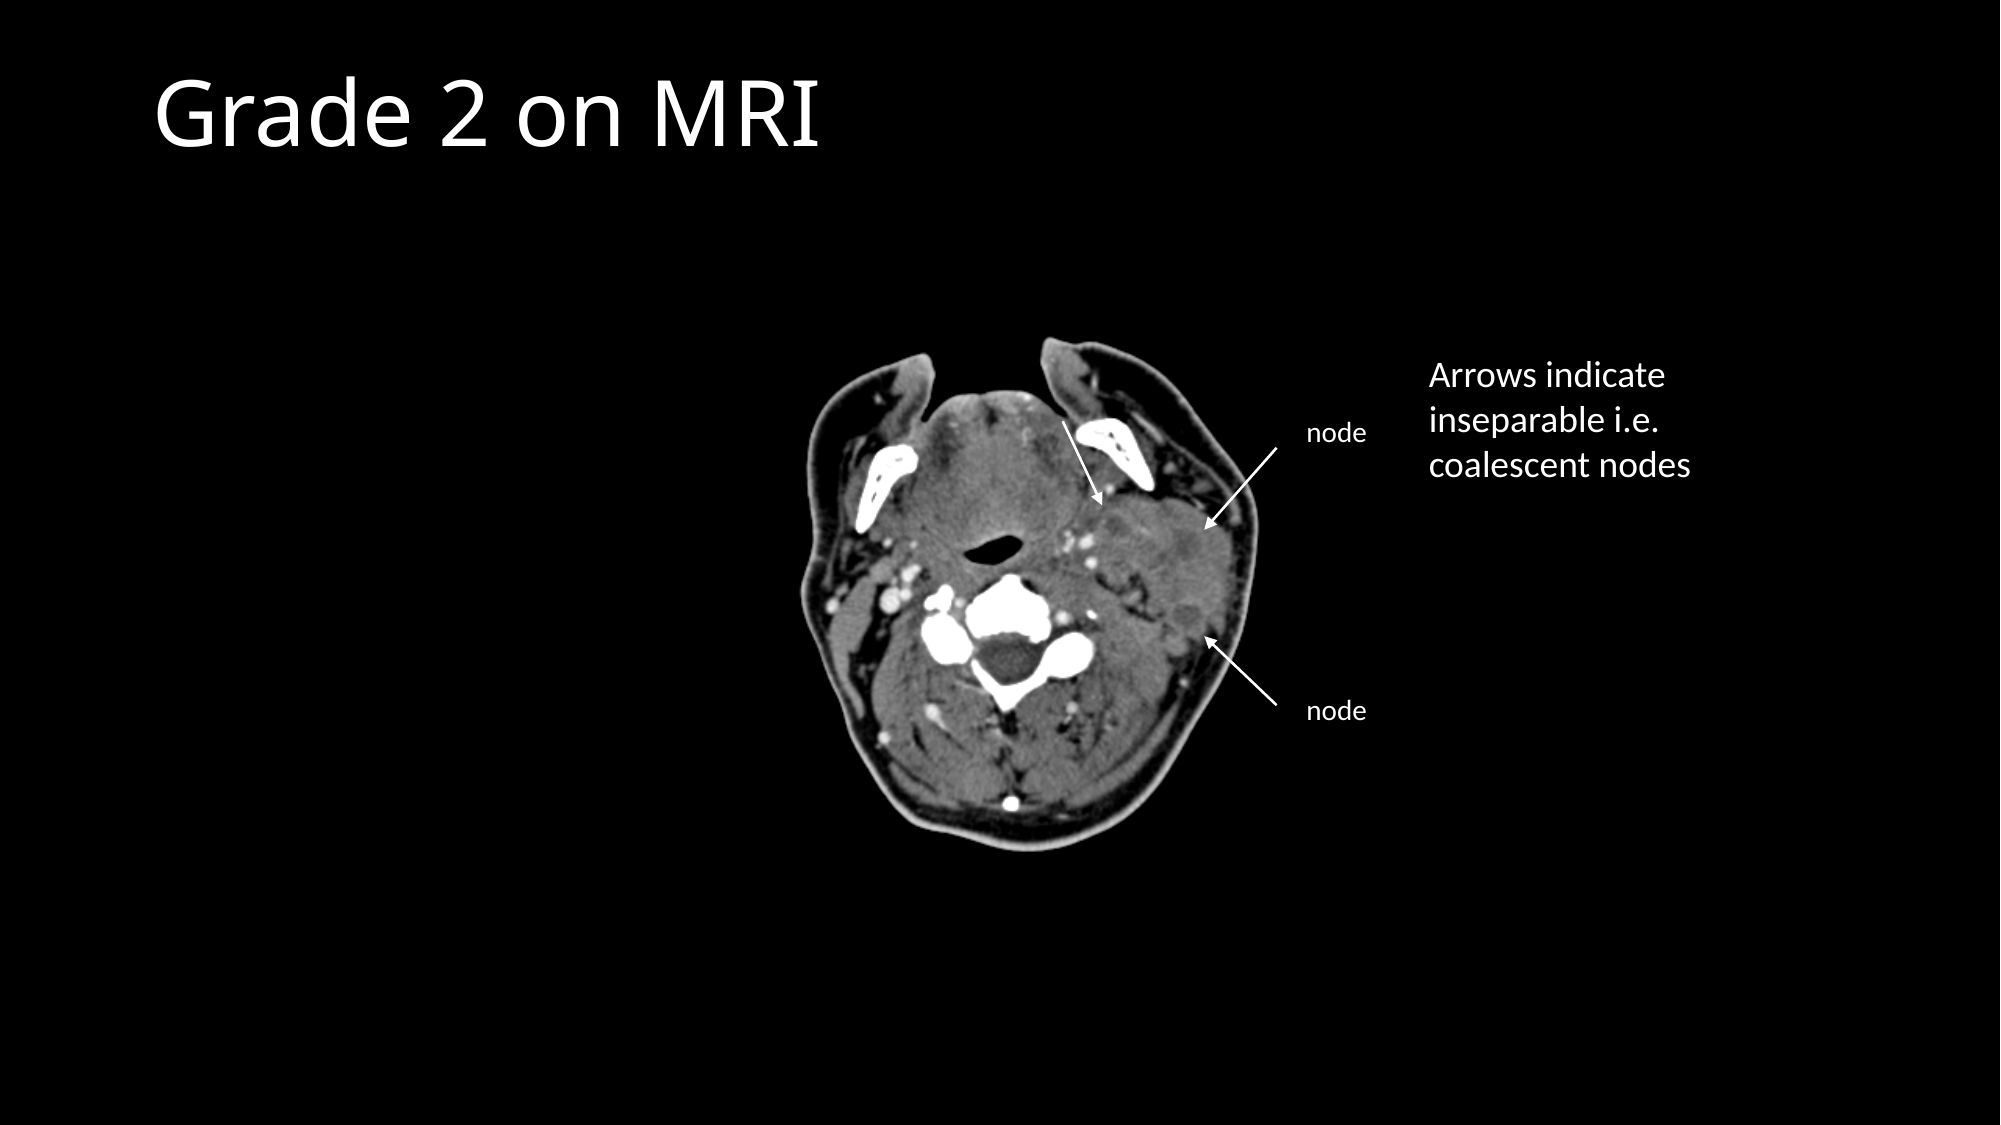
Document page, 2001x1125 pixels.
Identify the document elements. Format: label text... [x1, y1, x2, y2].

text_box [1062, 421, 1103, 506]
text_box Arrows indicate inseparable i.e. coalescent nodes [1413, 342, 1735, 493]
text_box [1204, 636, 1277, 706]
picture [599, 162, 1400, 963]
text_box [1204, 447, 1277, 530]
text_box Grade 2 on MRI [137, 59, 1863, 278]
